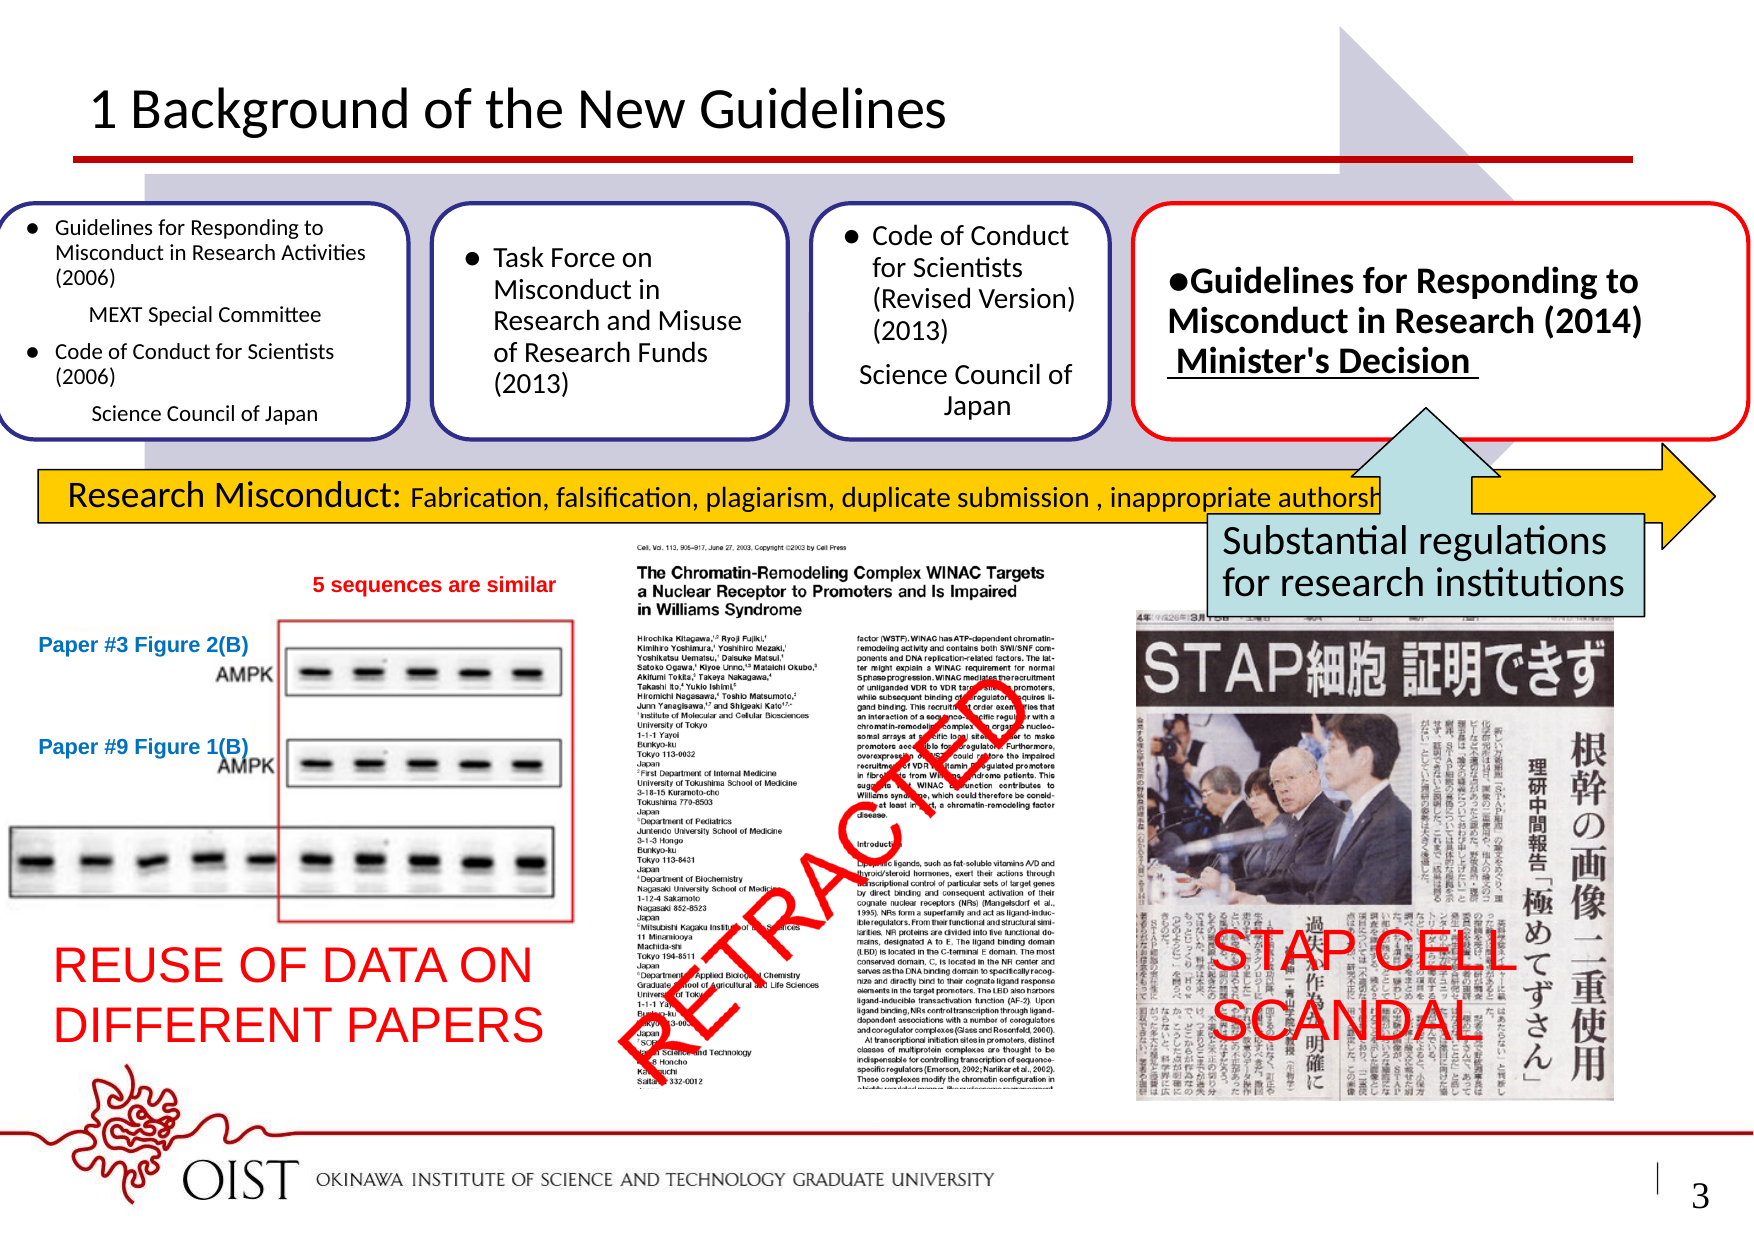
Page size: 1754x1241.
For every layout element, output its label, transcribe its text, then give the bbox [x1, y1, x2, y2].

slide_number 2 [1632, 1163, 1725, 1213]
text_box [0, 25, 1750, 617]
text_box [73, 62, 1716, 160]
picture [0, 0, 1754, 1241]
text_box REUSE OF DATA ON DIFFERENT PAPERS [37, 937, 570, 1061]
